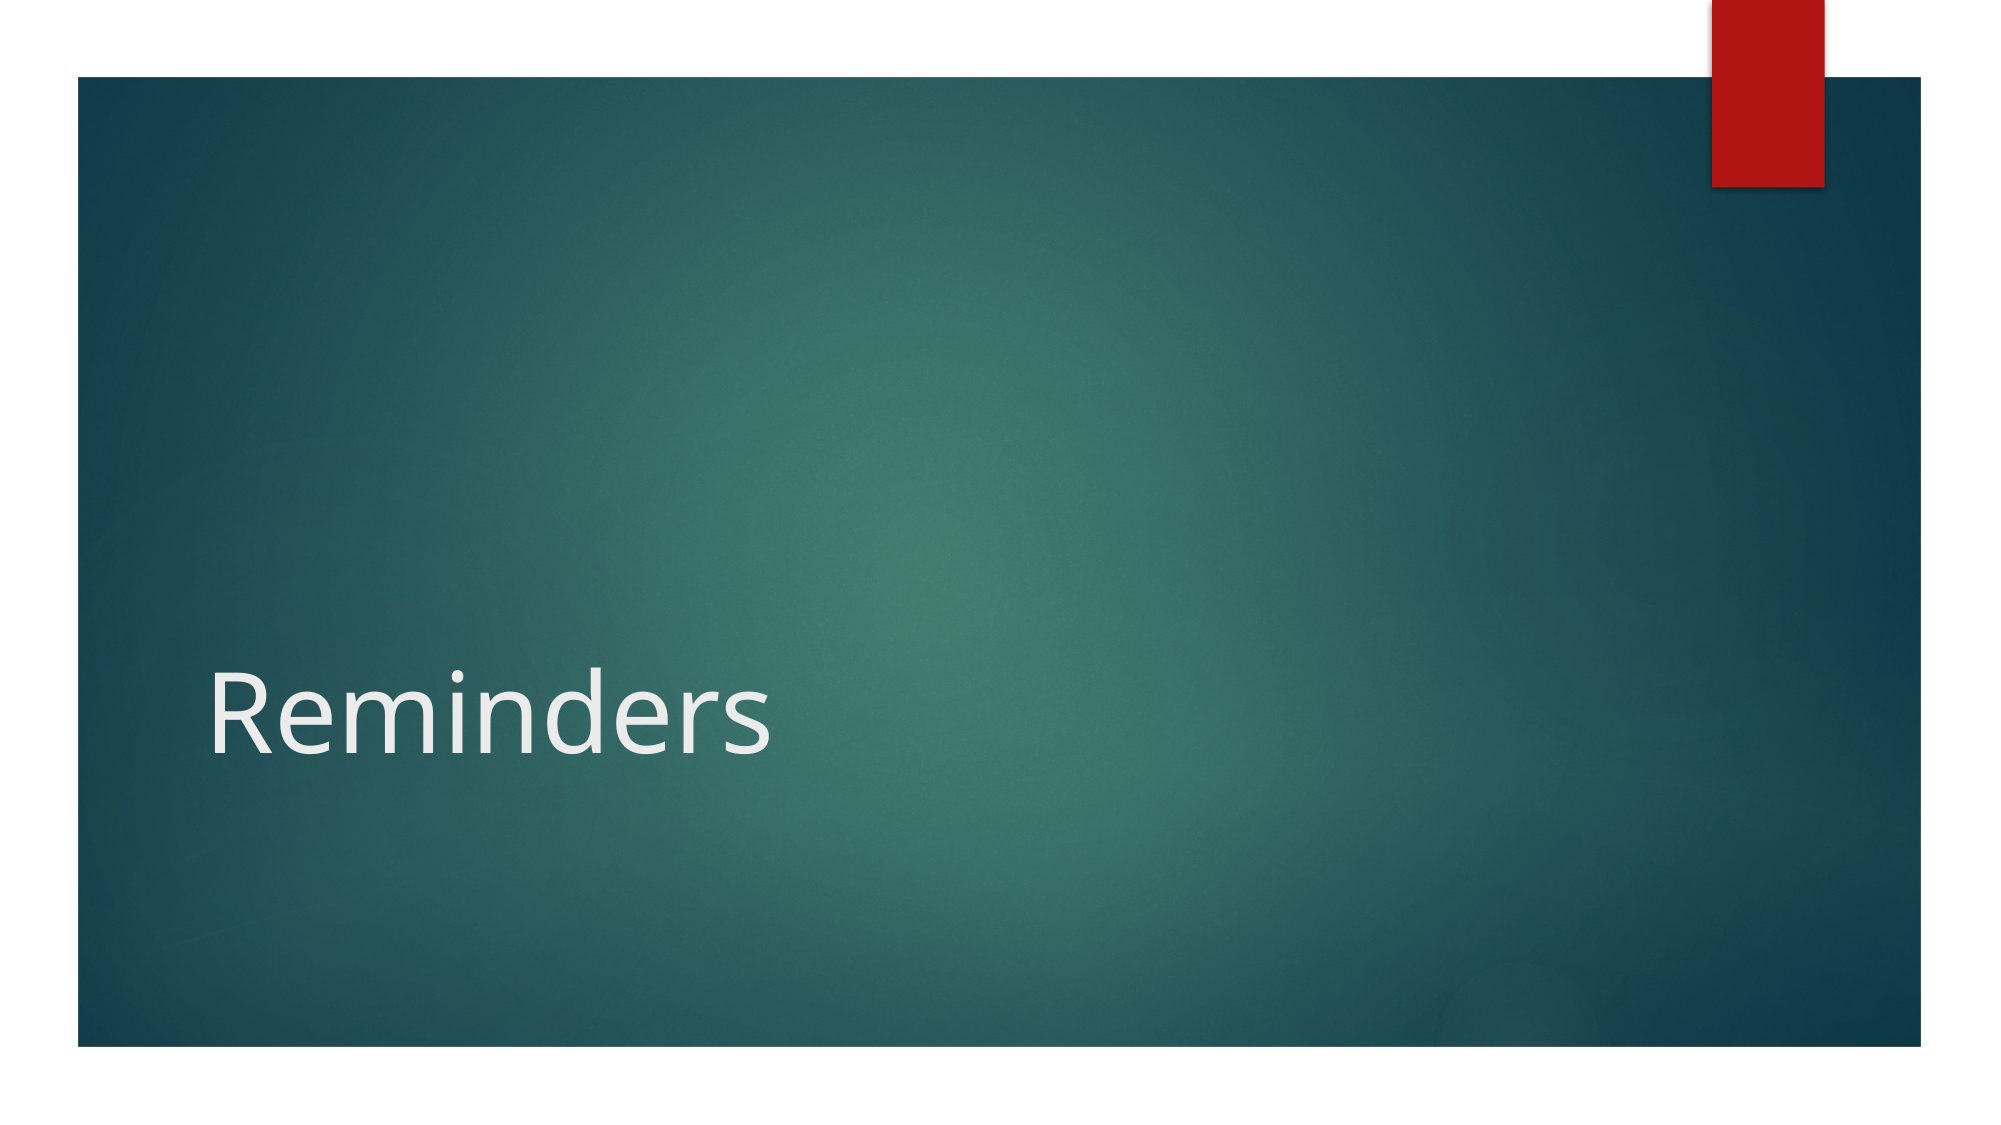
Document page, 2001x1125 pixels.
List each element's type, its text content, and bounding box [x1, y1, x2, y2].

title Reminders [189, 344, 1638, 784]
